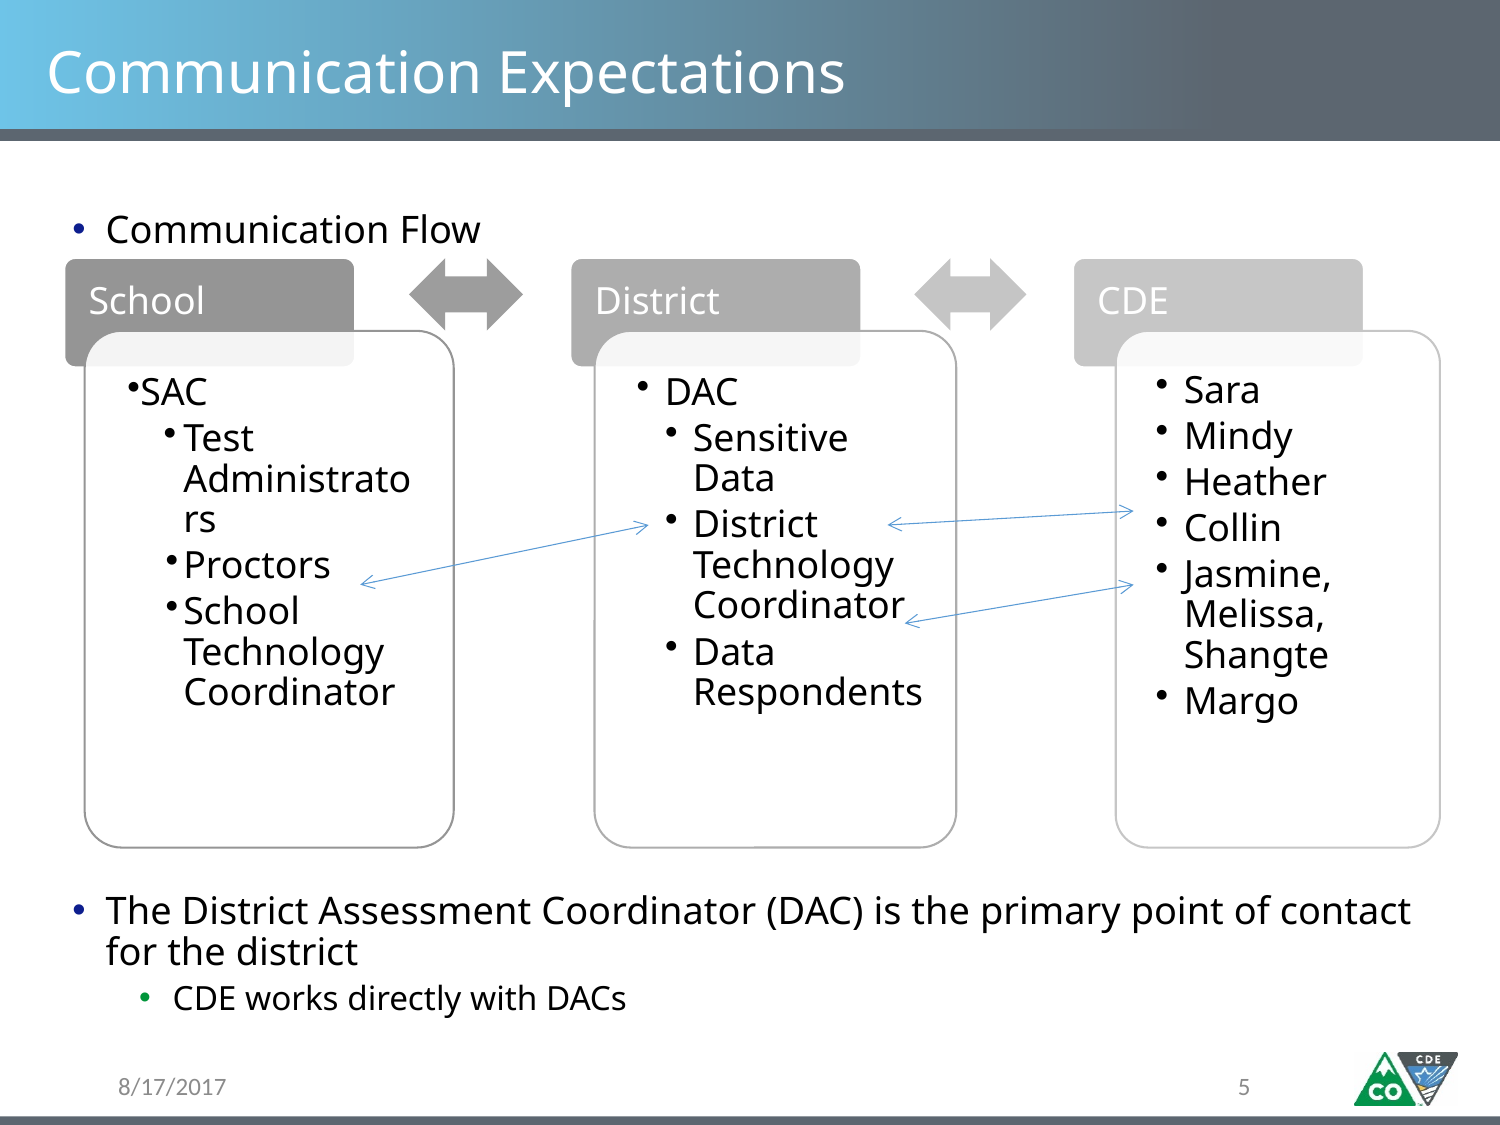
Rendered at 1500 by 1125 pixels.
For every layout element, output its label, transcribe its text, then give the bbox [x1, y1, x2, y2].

picture [1354, 1052, 1458, 1106]
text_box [887, 510, 1134, 525]
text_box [62, 278, 1442, 827]
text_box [360, 524, 649, 585]
title Communication Expectations [31, 31, 1326, 117]
list Communication Flow The District Assessment Coordinator (DAC) is the primary point of contact for the district CDE works directly with DACs [57, 203, 1437, 1027]
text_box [904, 584, 1134, 624]
